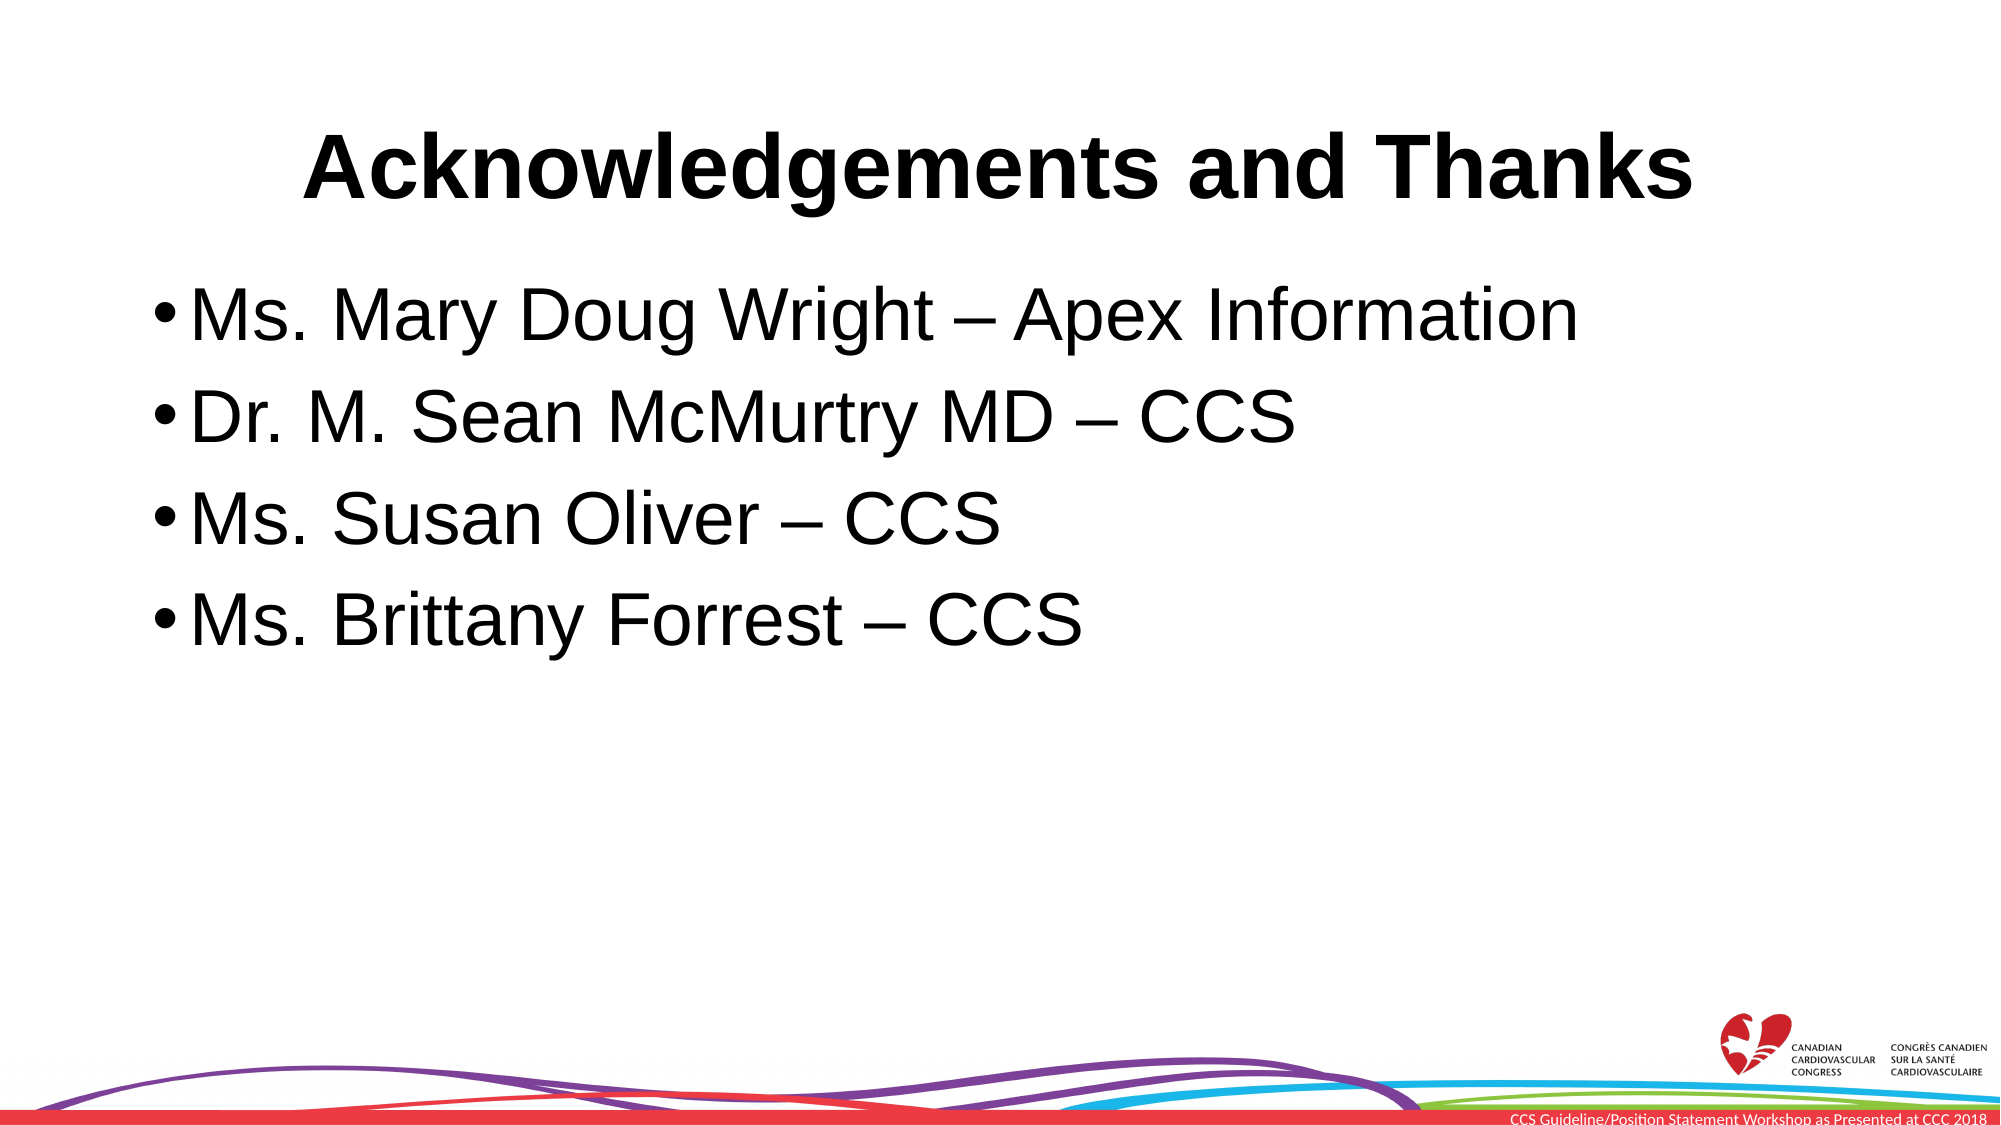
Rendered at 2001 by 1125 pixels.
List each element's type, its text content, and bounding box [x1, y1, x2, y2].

title Acknowledgements and Thanks [137, 59, 1863, 268]
picture [0, 989, 2001, 1125]
list Ms. Mary Doug Wright – Apex Information Dr. M. Sean McMurtry MD – CCS Ms. Susan Oliver – CCS Ms. Brittany Forrest – CCS [137, 268, 1863, 982]
